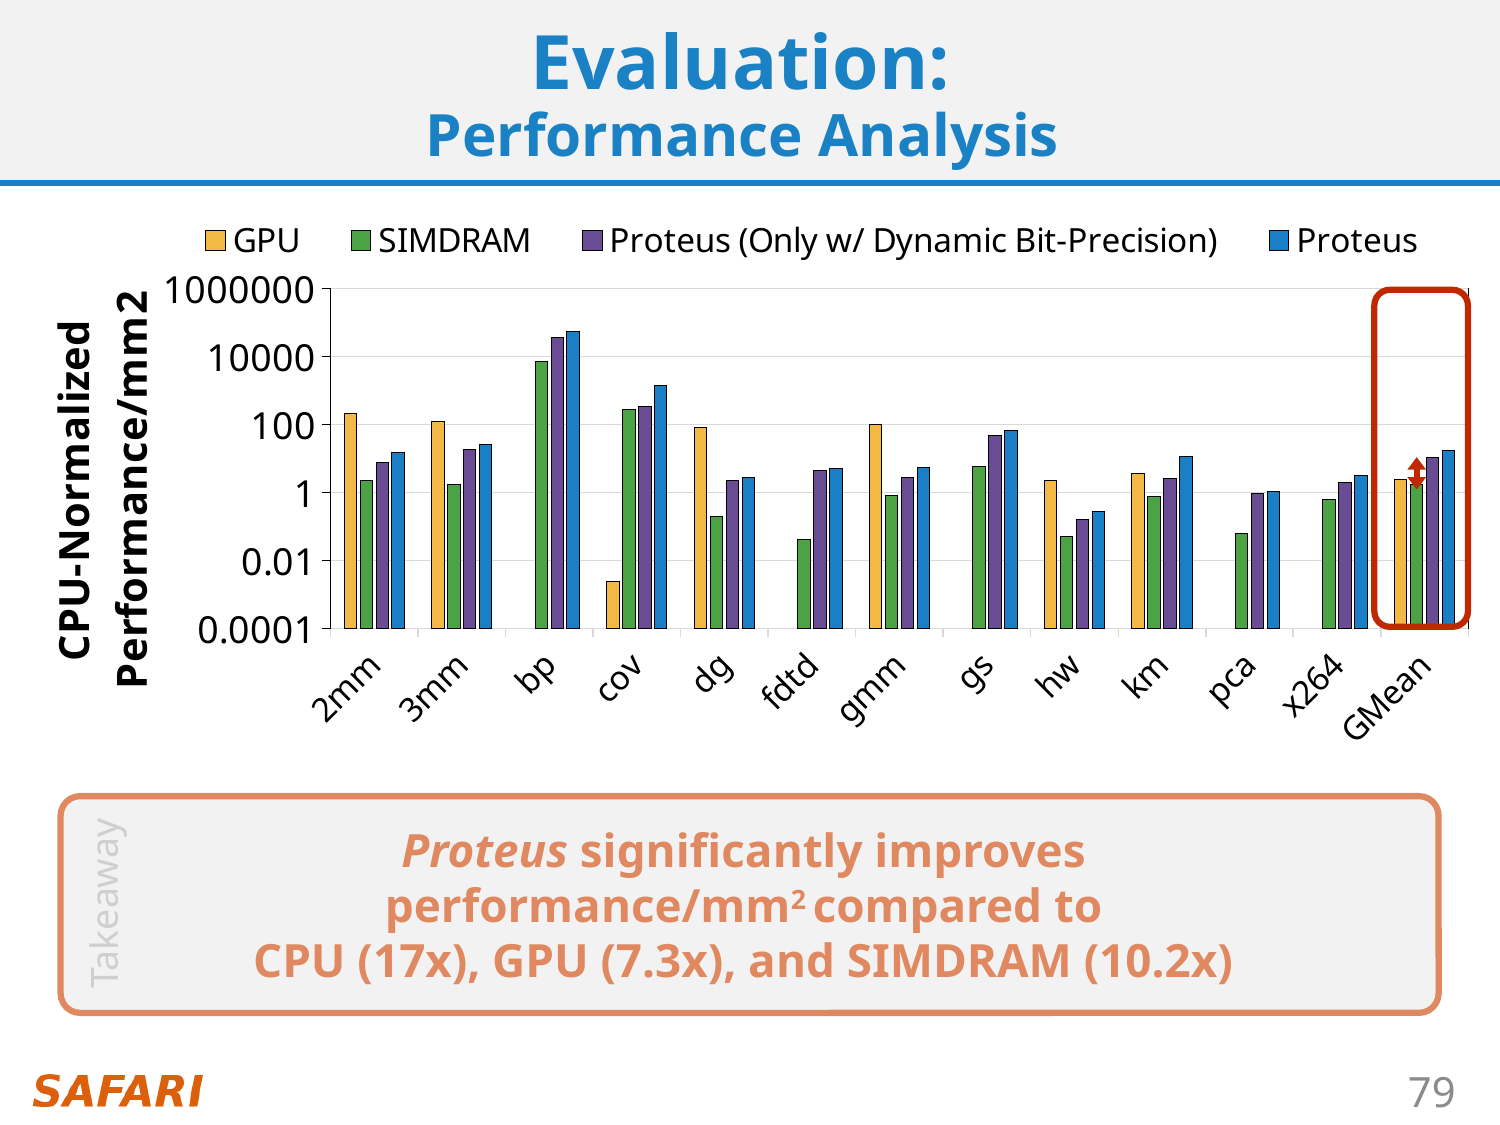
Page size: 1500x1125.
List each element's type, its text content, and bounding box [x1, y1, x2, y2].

chart [8, 198, 1485, 812]
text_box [60, 796, 1439, 1013]
title Evaluation: Performance Analysis [0, 20, 1500, 173]
picture [31, 1065, 209, 1117]
